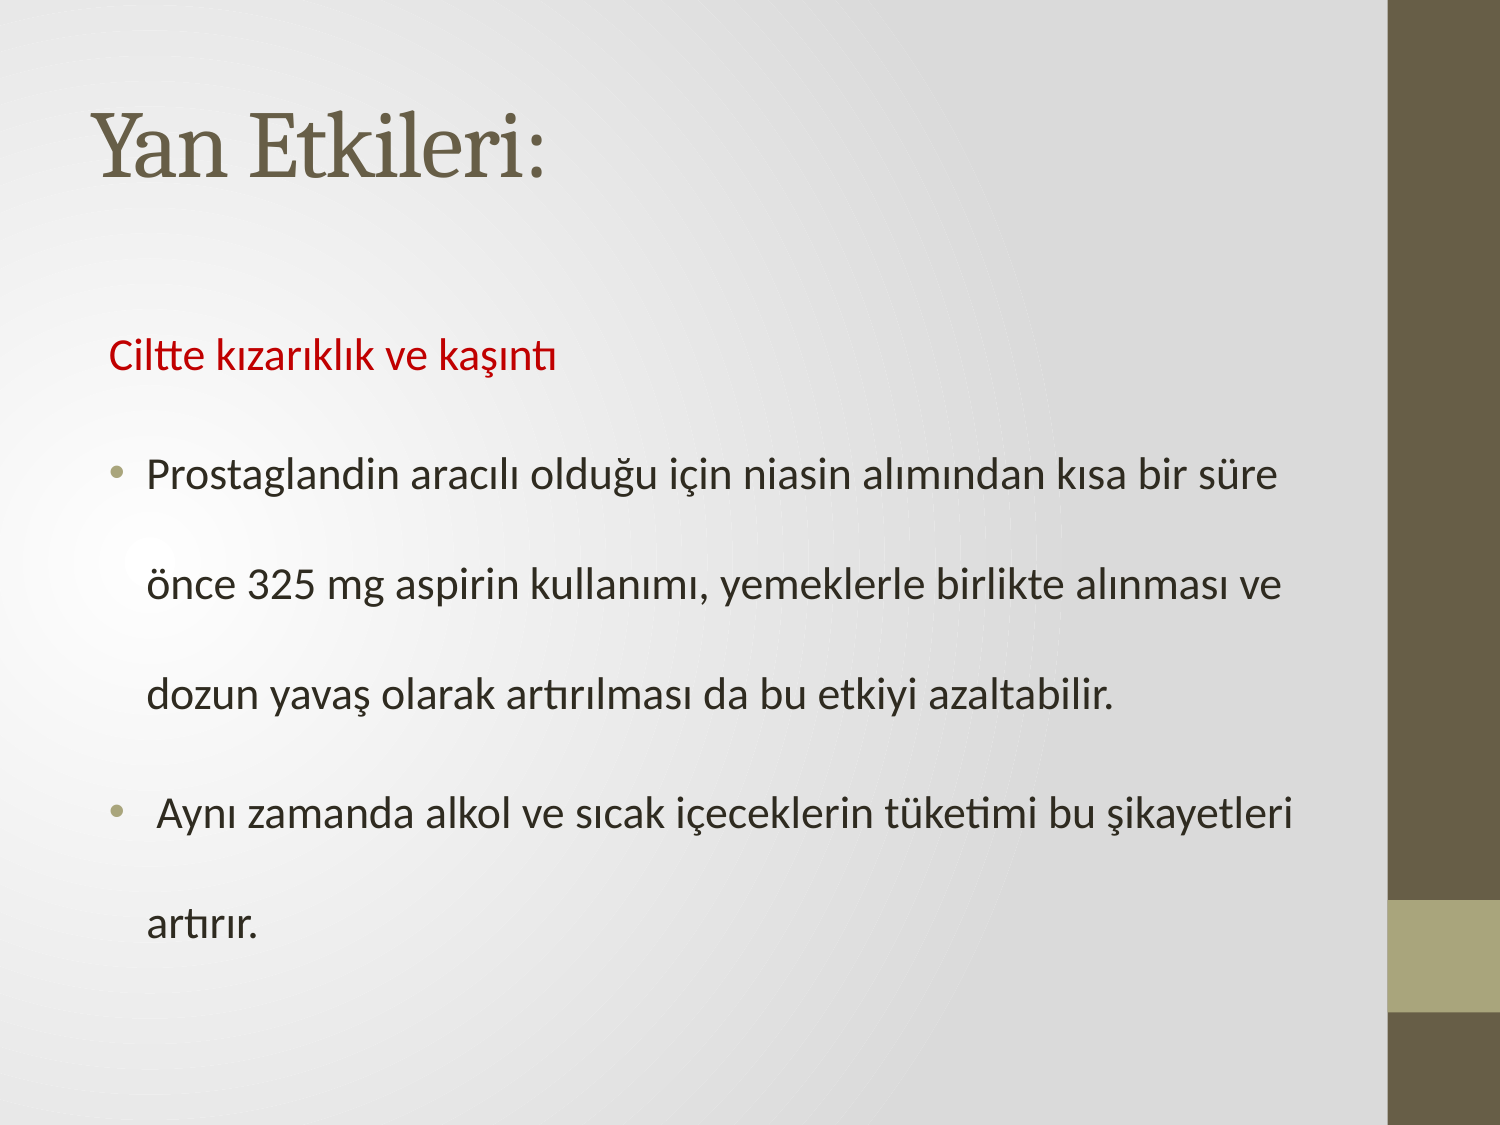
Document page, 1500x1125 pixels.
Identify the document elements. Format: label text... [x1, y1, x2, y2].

list Ciltte kızarıklık ve kaşıntı Prostaglandin aracılı olduğu için niasin alımından kısa bir süre önce 325 mg aspirin kullanımı, yemeklerle birlikte alınması ve dozun yavaş olarak artırılması da bu etkiyi azaltabilir. Aynı zamanda alkol ve sıcak içeceklerin tüketimi bu şikayetleri artırır. [75, 262, 1325, 1050]
title Yan Etkileri: [75, 45, 1325, 233]
